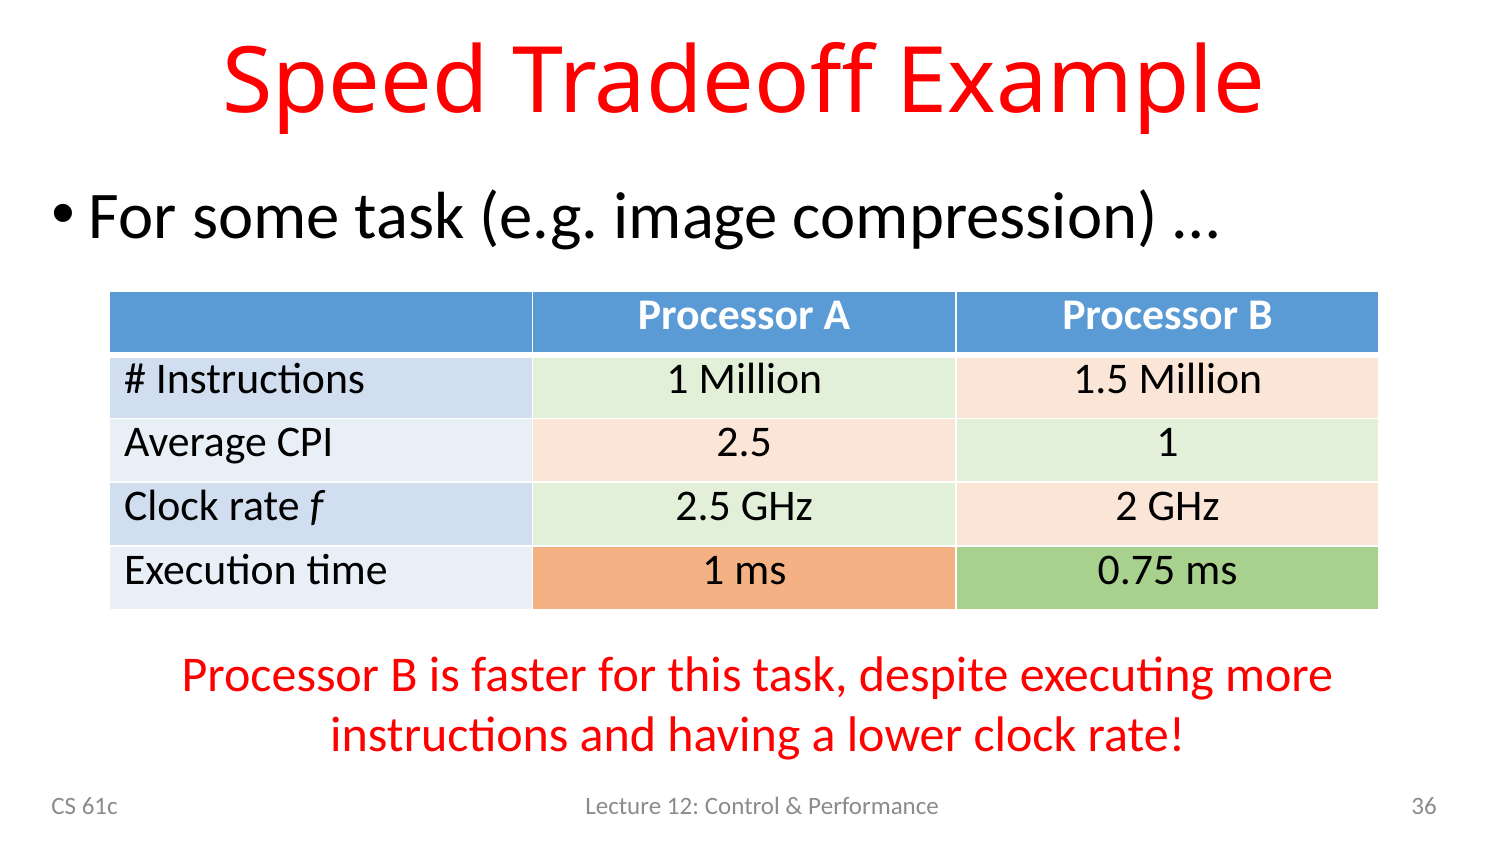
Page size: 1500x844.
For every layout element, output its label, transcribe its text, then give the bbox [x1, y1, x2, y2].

table_header Processor B [957, 292, 1378, 352]
slide_number CS 61c [36, 782, 406, 827]
title Speed Tradeoff Example [36, 17, 1452, 148]
table_cell 1 Million [533, 358, 955, 418]
table_cell 2.5 GHz [533, 483, 955, 545]
table_cell Execution time [110, 547, 532, 609]
table_cell 1 [957, 419, 1378, 481]
table_cell 2.5 [533, 419, 955, 481]
list For some task (e.g. image compression) … [36, 173, 1452, 294]
table_cell 0.75 ms [957, 547, 1378, 609]
table_cell # Instructions [110, 358, 532, 418]
footer Lecture 12: Control & Performance [438, 782, 1087, 827]
table_cell 2 GHz [957, 483, 1378, 545]
table_cell 1 ms [533, 547, 955, 609]
table_header [110, 292, 532, 352]
slide_number 36 [1114, 782, 1452, 827]
table_header Processor A [533, 292, 955, 352]
table_cell Average CPI [110, 419, 532, 481]
table_cell Clock rate f [110, 483, 532, 545]
text_box Processor B is faster for this task, despite executing more instructions and having a lower clock rate! [50, 634, 1466, 770]
table_cell 1.5 Million [957, 358, 1378, 418]
